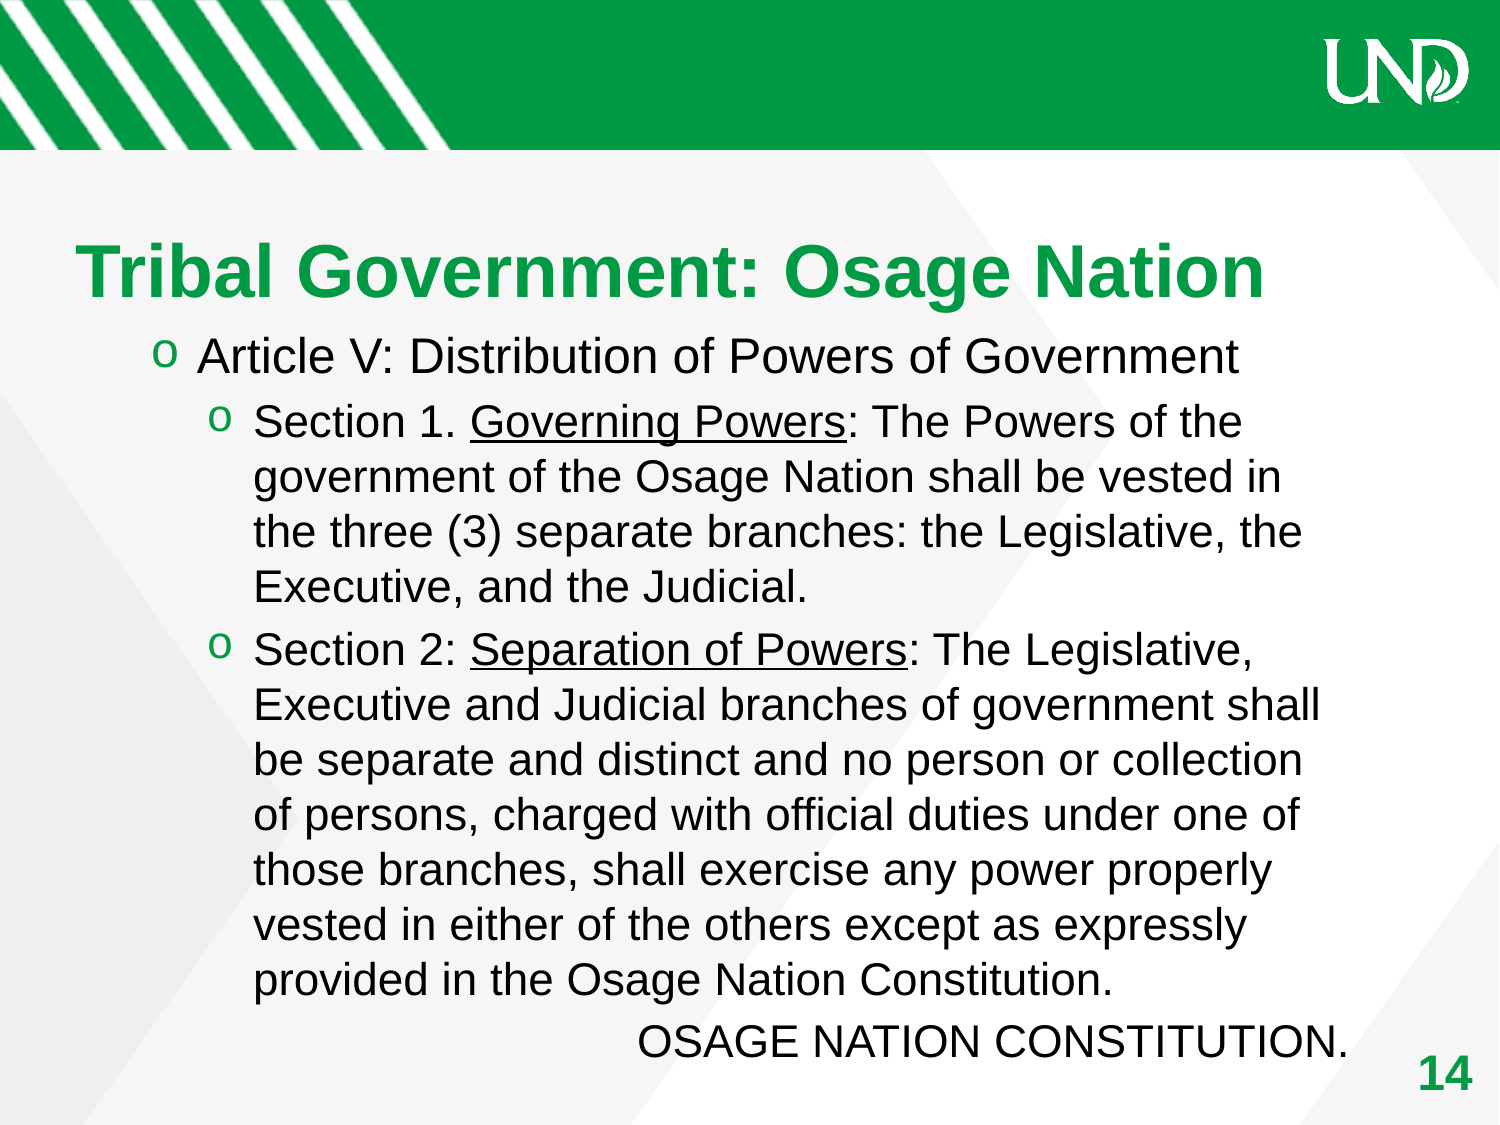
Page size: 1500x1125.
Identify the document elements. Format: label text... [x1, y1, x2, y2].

picture [0, 150, 1499, 1125]
title Tribal Government: Osage Nation [75, 224, 1352, 324]
slide_number 14 [1388, 1014, 1500, 1125]
picture [1308, 34, 1483, 110]
list Article V: Distribution of Powers of Government Section 1. Governing Powers: The Powers of the government of the Osage Nation shall be vested in the three (3) separate branches: the Legislative, the Executive, and the Judicial. Section 2: Separation of Powers: The Legislative, Executive and Judicial branches of government shall be separate and distinct and no person or collection of persons, charged with official duties under one of those branches, shall exercise any power properly vested in either of the others except as expressly provided in the Osage Nation Constitution. Osage Nation Constitution. [150, 323, 1350, 1050]
